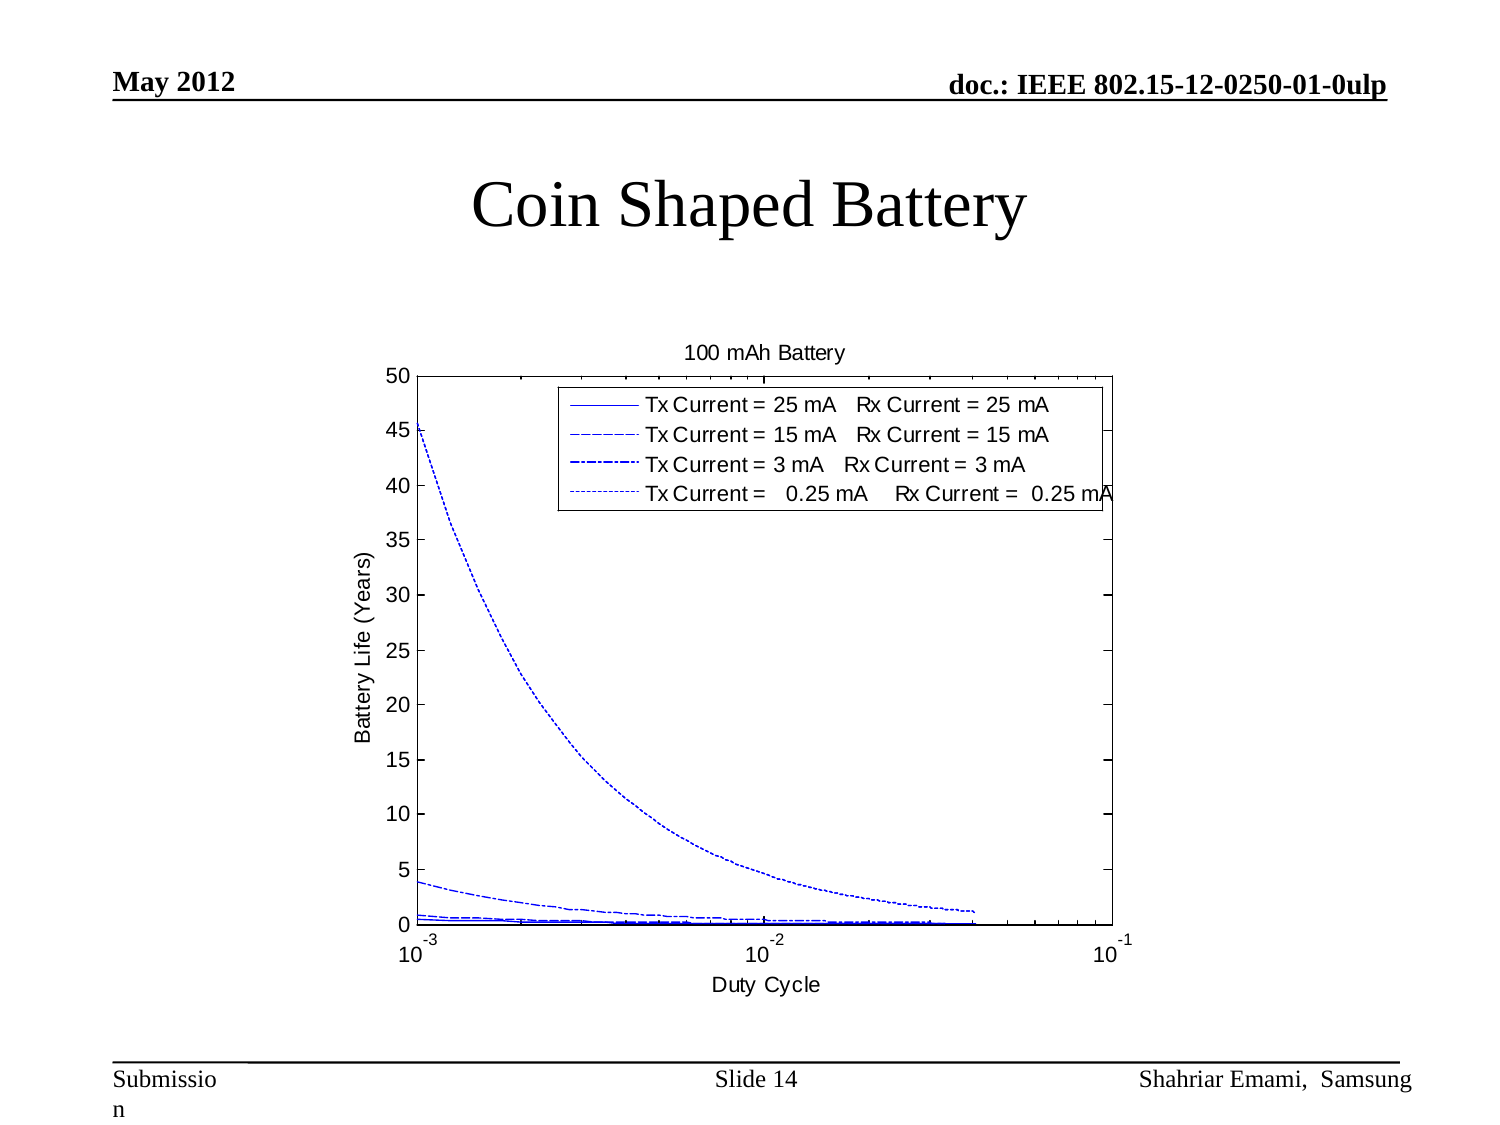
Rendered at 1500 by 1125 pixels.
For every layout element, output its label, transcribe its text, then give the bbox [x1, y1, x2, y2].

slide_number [112, 61, 376, 98]
slide_number Slide 14 [712, 1061, 800, 1093]
title Coin Shaped Battery [112, 112, 1388, 288]
footer Shahriar Emami, Samsung [899, 1061, 1413, 1093]
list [301, 324, 1199, 1001]
